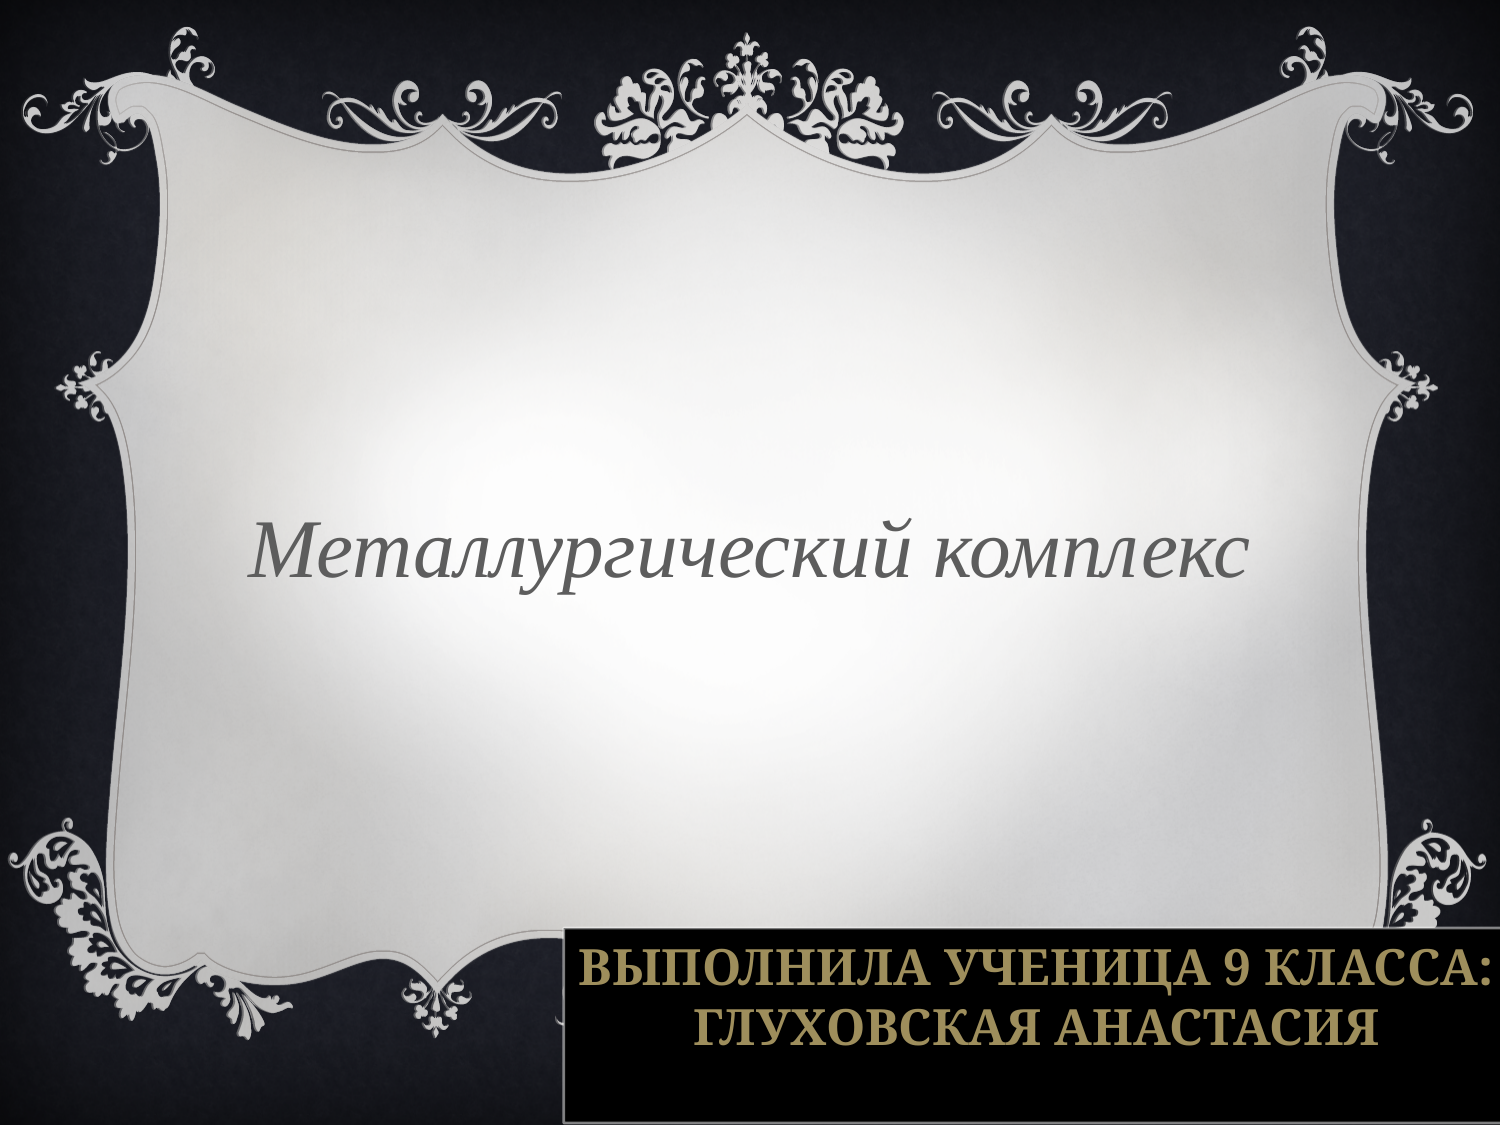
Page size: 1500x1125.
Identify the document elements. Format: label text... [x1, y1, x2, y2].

text_box Металлургический комплекс [233, 486, 1267, 602]
picture [0, 0, 1500, 1125]
text_box Выполнила ученица 9 класса: Глуховская Анастасия [562, 927, 1500, 1124]
